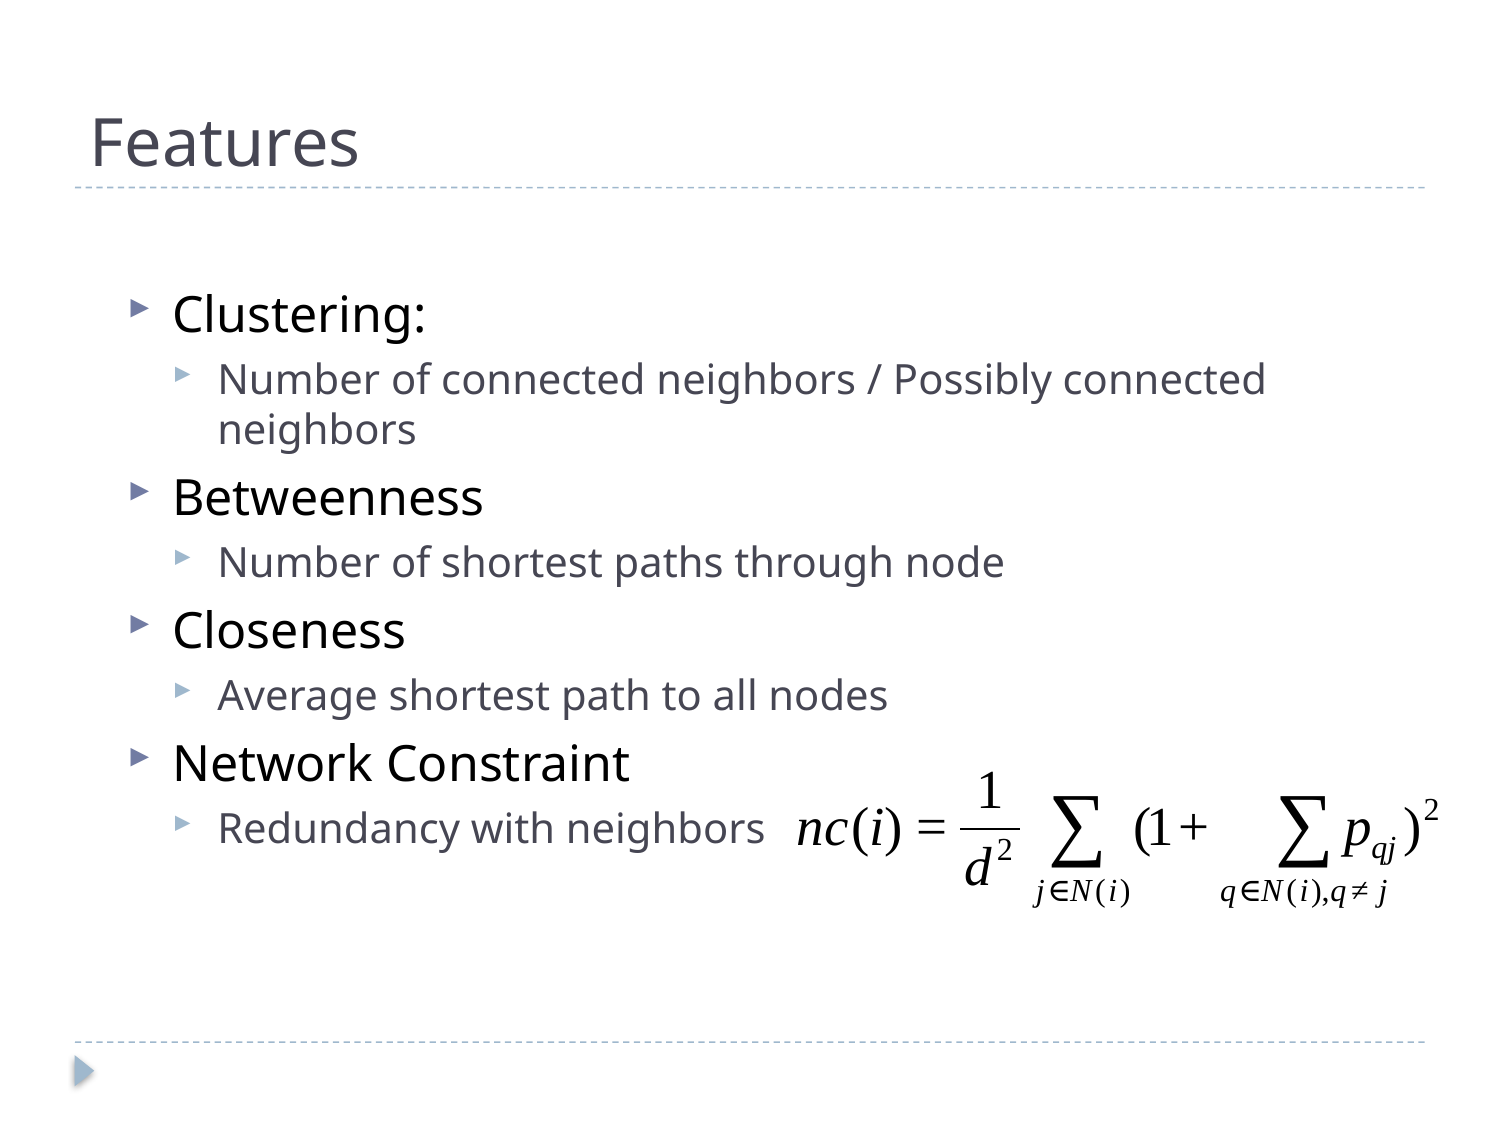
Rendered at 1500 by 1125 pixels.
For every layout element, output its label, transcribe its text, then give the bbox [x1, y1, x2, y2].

title Features [75, 24, 1425, 188]
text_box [787, 762, 1452, 914]
list Clustering: Number of connected neighbors / Possibly connected neighbors Betweenness Number of shortest paths through node Closeness Average shortest path to all nodes Network Constraint Redundancy with neighbors [112, 275, 1388, 950]
